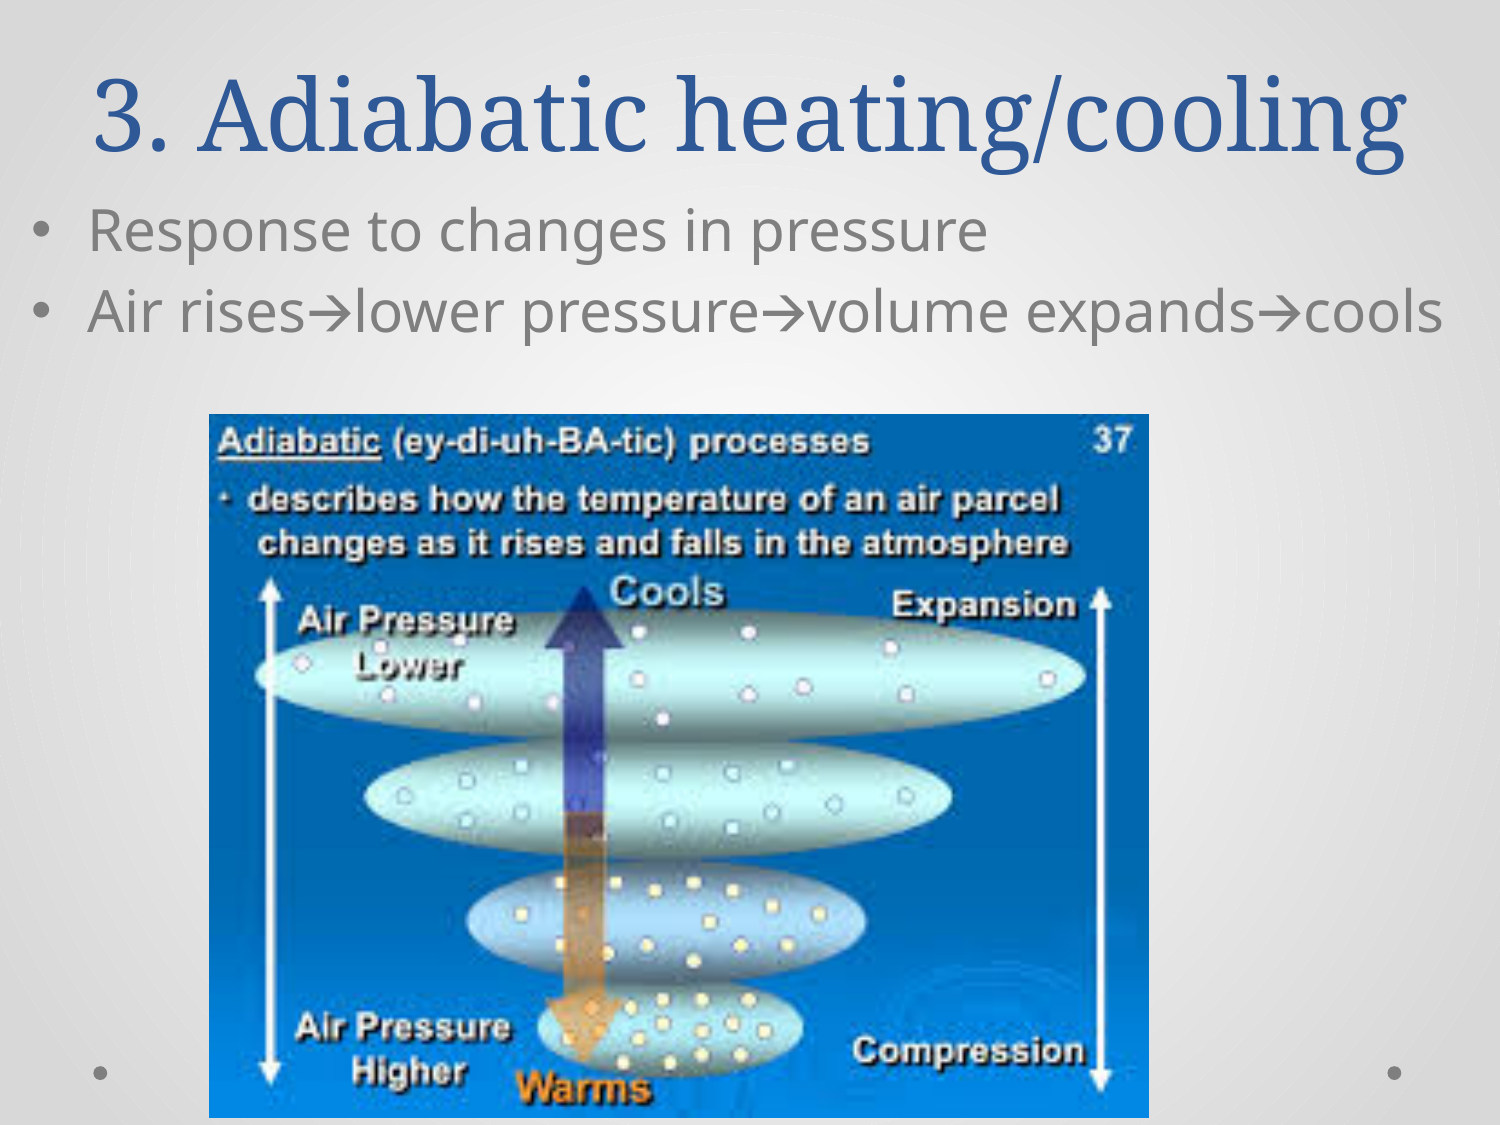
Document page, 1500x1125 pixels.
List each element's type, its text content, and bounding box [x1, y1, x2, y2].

title 3. Adiabatic heating/cooling [75, 0, 1425, 179]
list Response to changes in pressure Air rises🡪lower pressure🡪volume expands🡪cools [16, 185, 1500, 928]
picture [209, 414, 1149, 1119]
